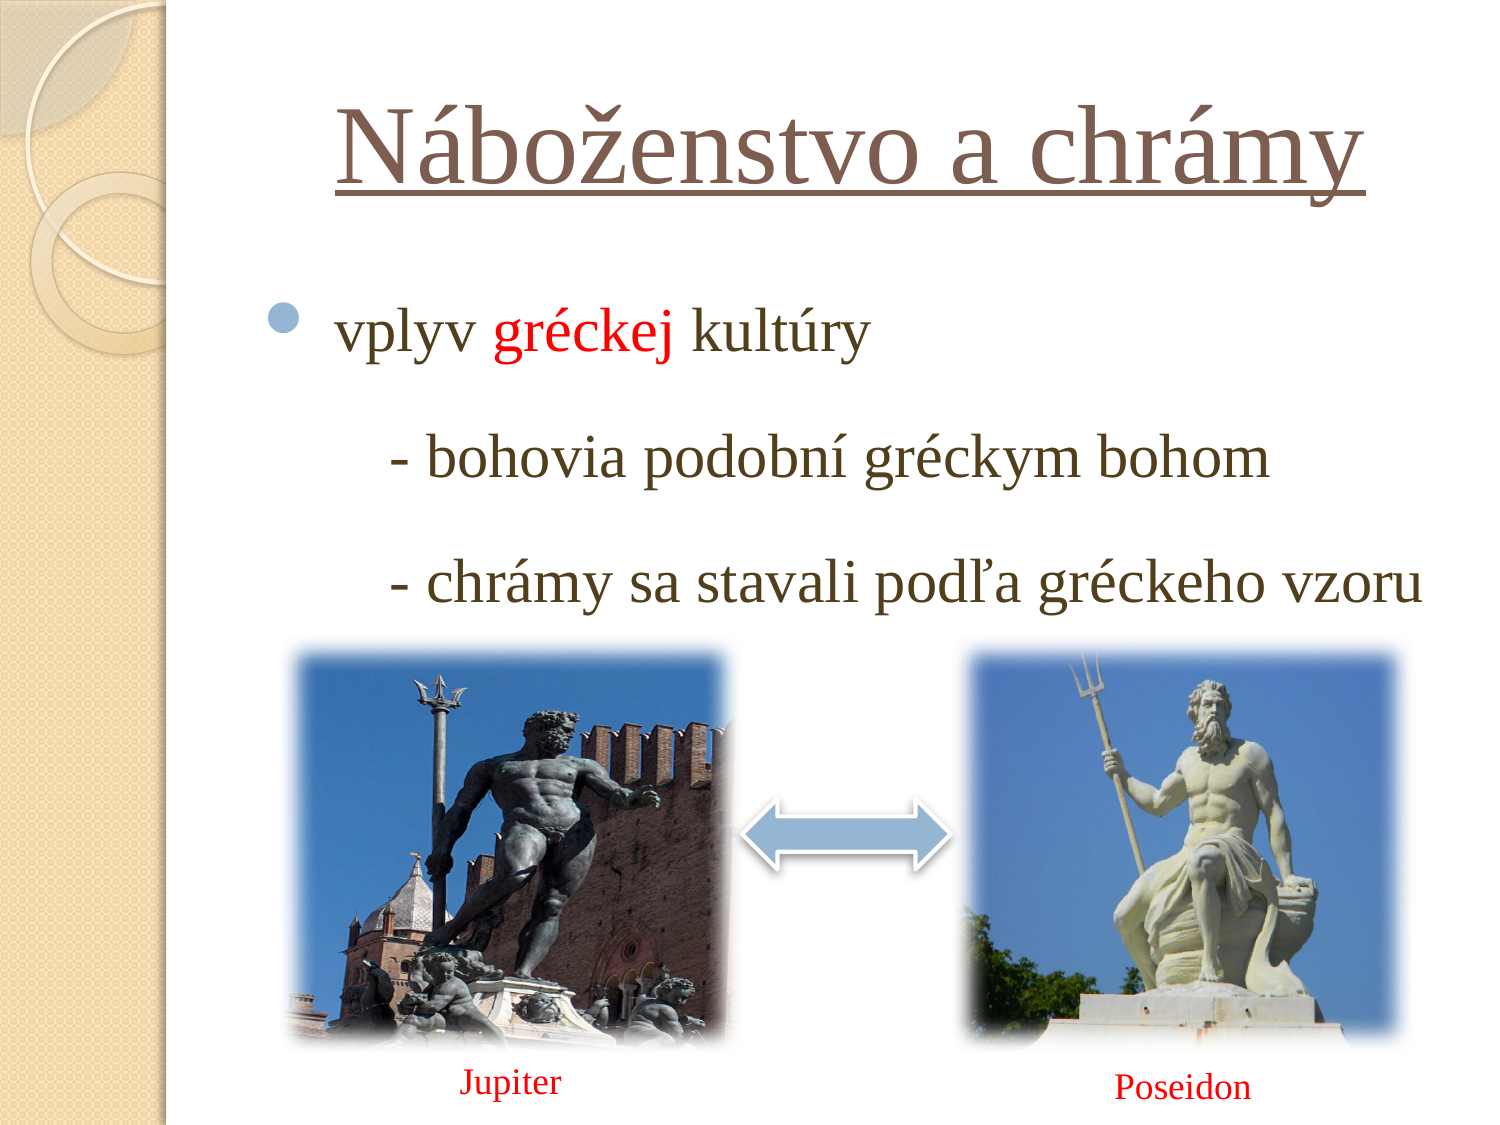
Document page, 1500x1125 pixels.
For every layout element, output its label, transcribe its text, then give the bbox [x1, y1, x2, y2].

picture [950, 633, 1416, 1055]
title Náboženstvo a chrámy [235, 45, 1466, 233]
text_box Jupiter [444, 1067, 577, 1110]
text_box Poseidon [1099, 1067, 1267, 1115]
picture [277, 633, 743, 1055]
list vplyv gréckej kultúry - bohovia podobní gréckym bohom - chrámy sa stavali podľa gréckeho vzoru [235, 237, 1466, 1025]
text_box [749, 796, 943, 872]
